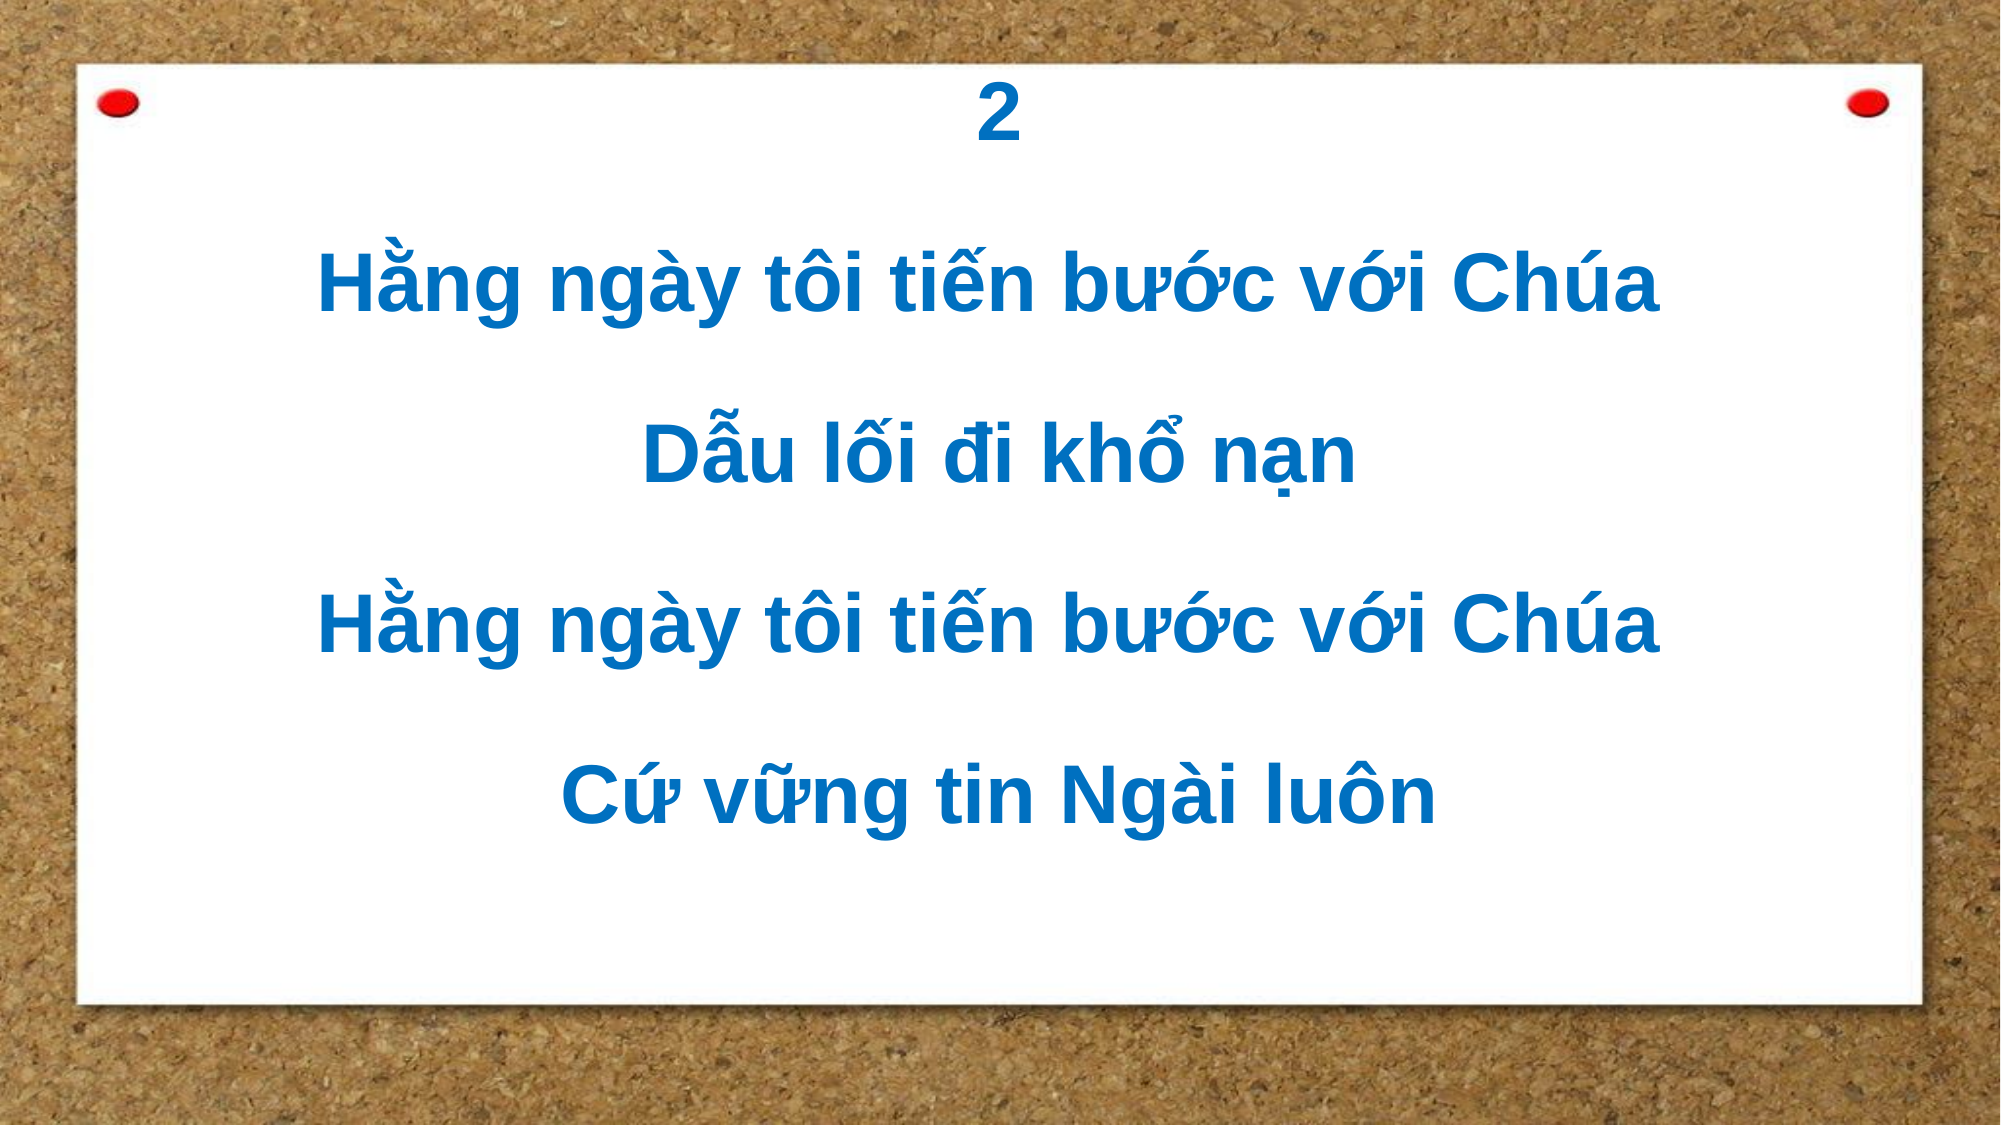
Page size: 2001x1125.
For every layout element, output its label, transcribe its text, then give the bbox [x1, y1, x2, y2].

list 2 Hằng ngày tôi tiến bước với Chúa Dẫu lối đi khổ nạn Hằng ngày tôi tiến bước với Chúa Cứ vững tin Ngài luôn [0, 0, 2000, 1125]
